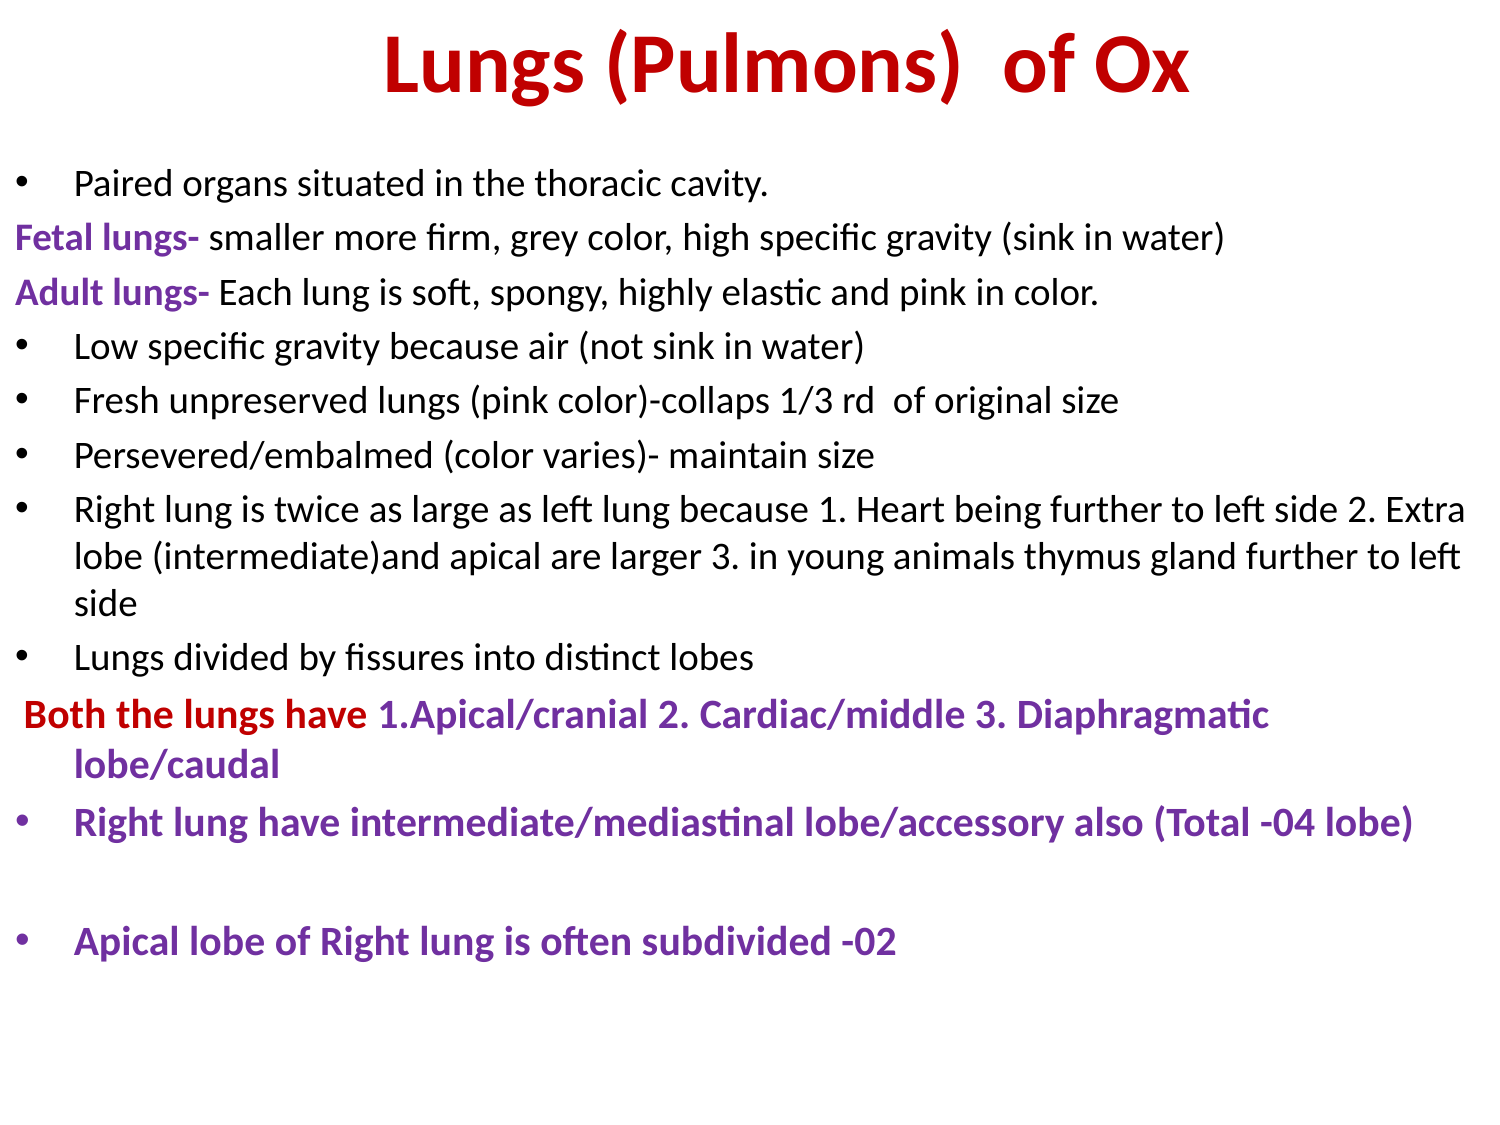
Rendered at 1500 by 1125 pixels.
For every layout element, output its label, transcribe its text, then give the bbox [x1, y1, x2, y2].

list Paired organs situated in the thoracic cavity. Fetal lungs- smaller more firm, grey color, high specific gravity (sink in water) Adult lungs- Each lung is soft, spongy, highly elastic and pink in color. Low specific gravity because air (not sink in water) Fresh unpreserved lungs (pink color)-collaps 1/3 rd of original size Persevered/embalmed (color varies)- maintain size Right lung is twice as large as left lung because 1. Heart being further to left side 2. Extra lobe (intermediate)and apical are larger 3. in young animals thymus gland further to left side Lungs divided by fissures into distinct lobes Both the lungs have 1.Apical/cranial 2. Cardiac/middle 3. Diaphragmatic lobe/caudal Right lung have intermediate/mediastinal lobe/accessory also (Total -04 lobe) Apical lobe of Right lung is often subdivided -02 [0, 149, 1500, 1125]
title Lungs (Pulmons) of Ox [112, 0, 1463, 118]
